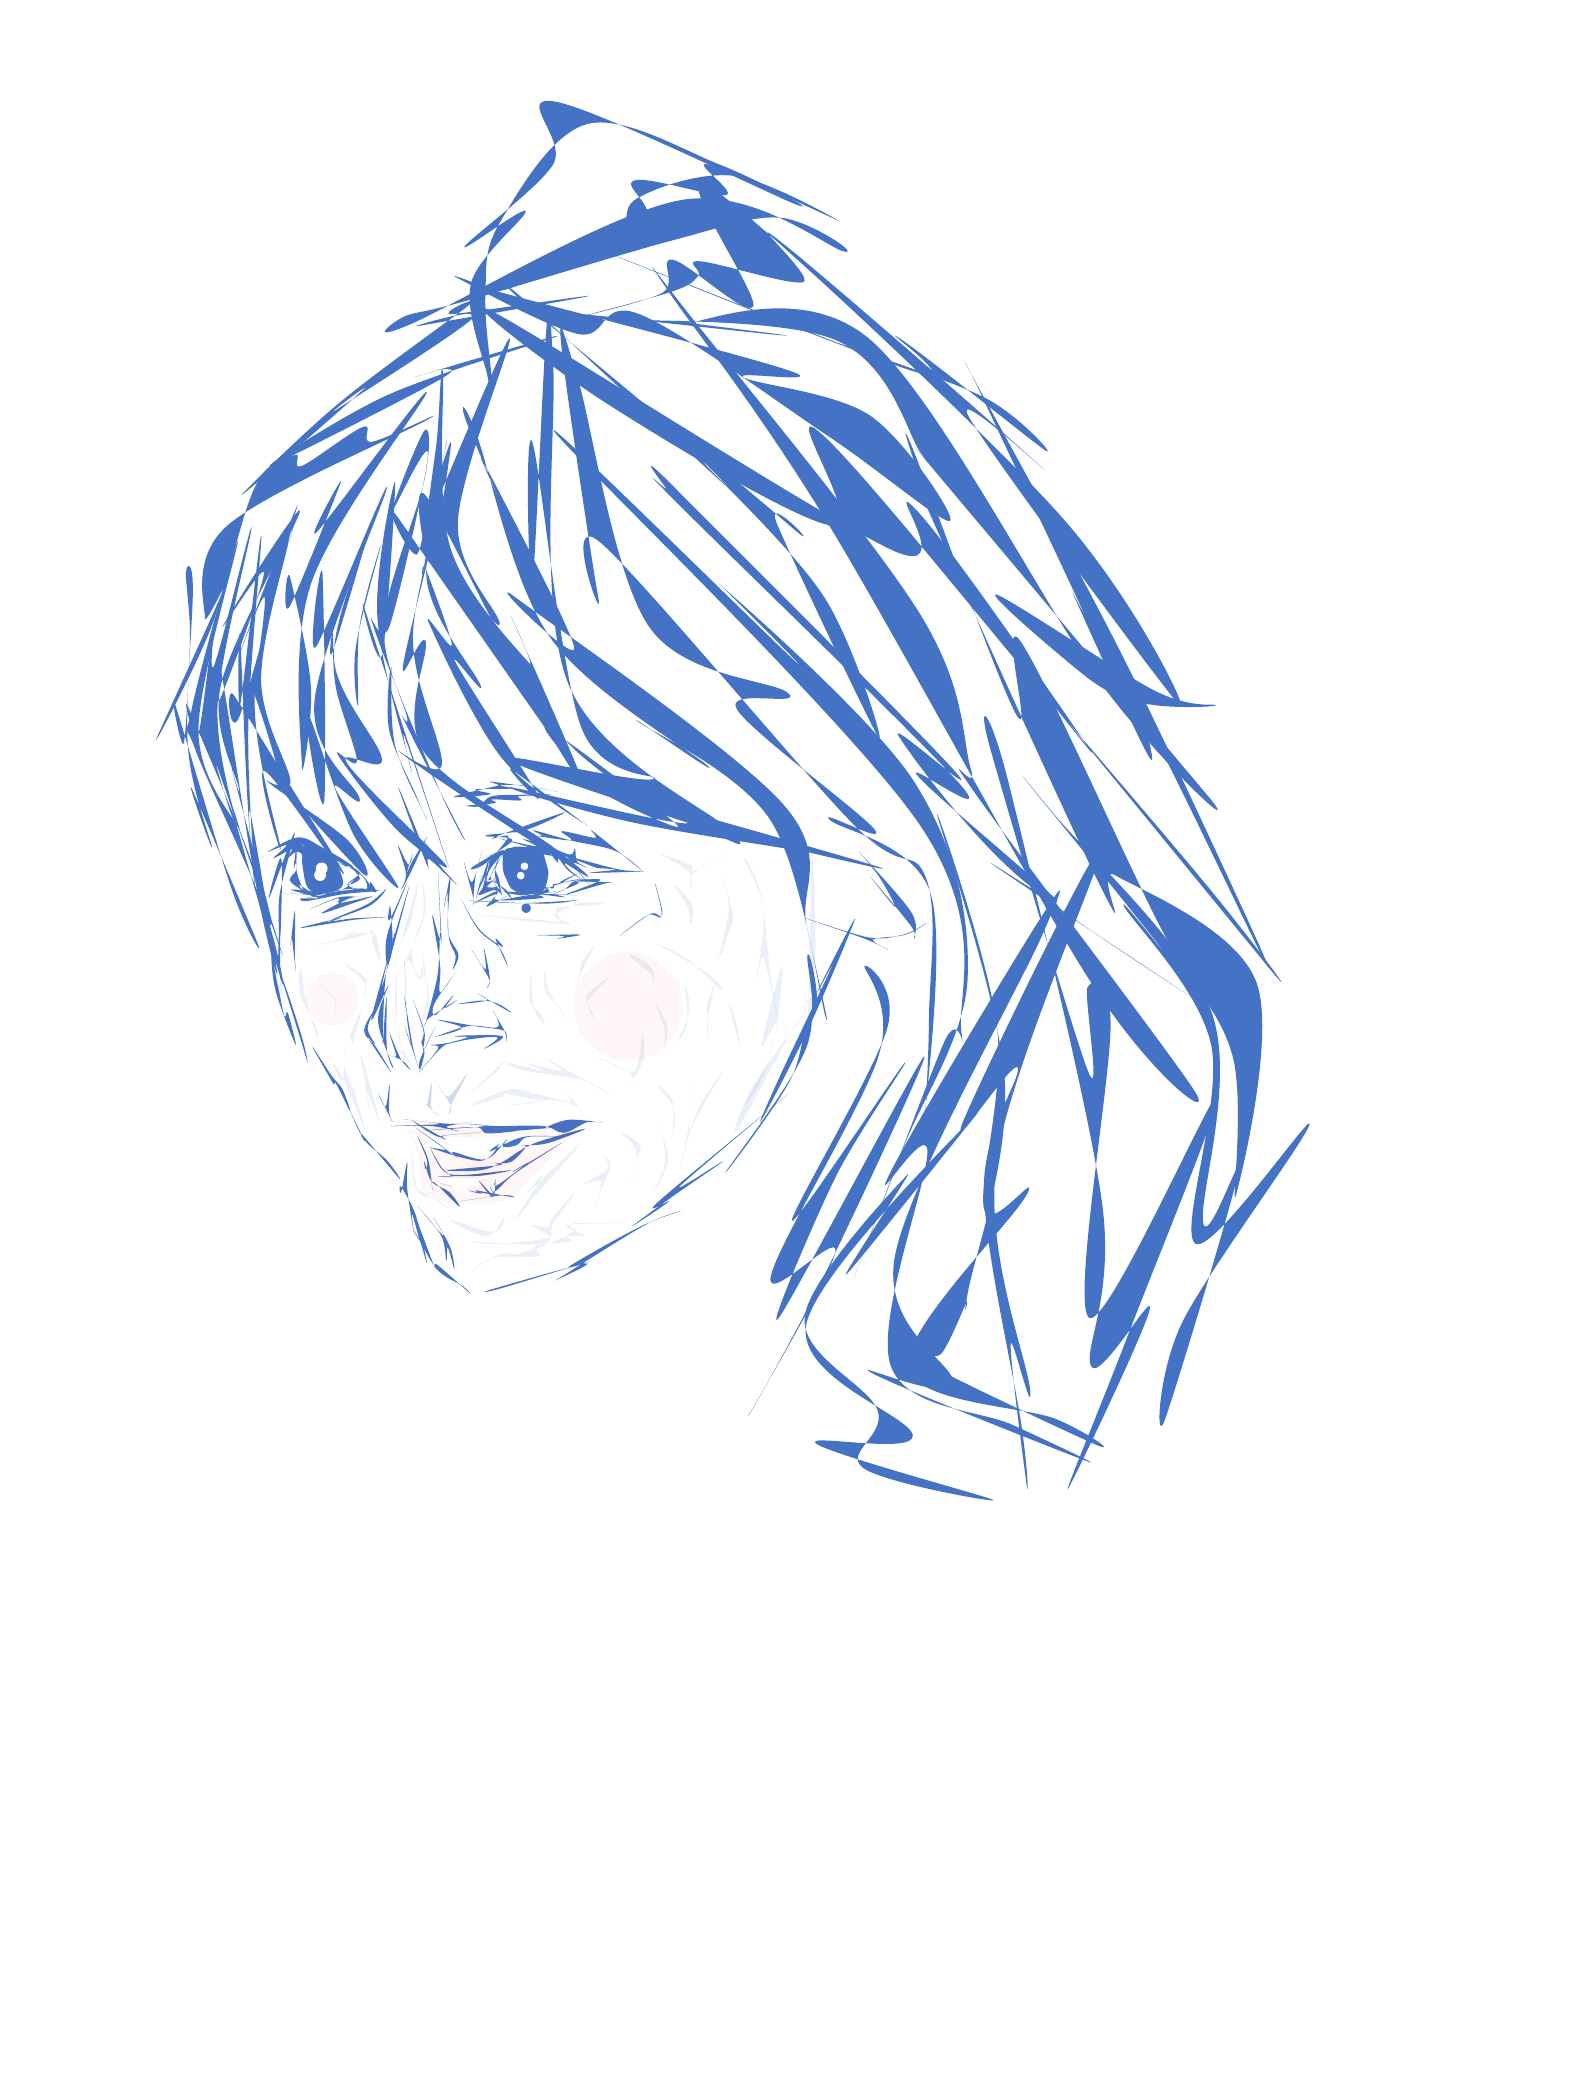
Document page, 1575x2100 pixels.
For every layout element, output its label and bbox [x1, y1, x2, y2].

text_box [538, 99, 712, 160]
picture [0, 160, 1575, 1943]
